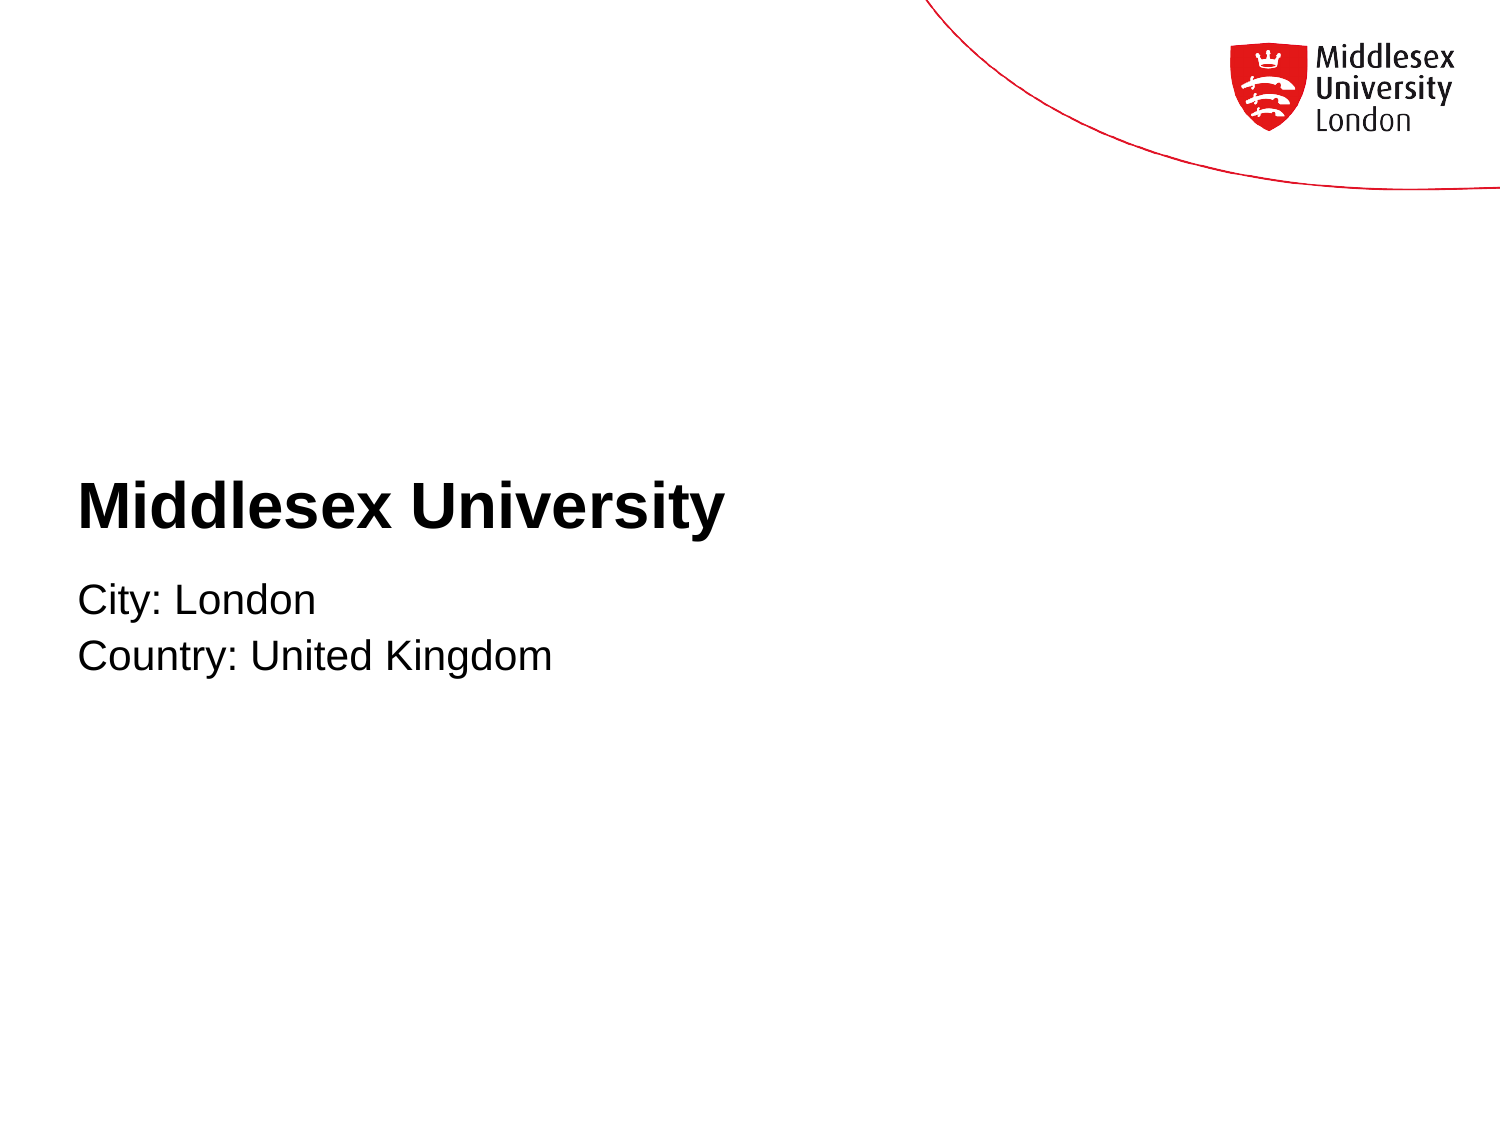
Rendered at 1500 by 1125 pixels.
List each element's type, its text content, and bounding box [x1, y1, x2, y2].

picture [924, 0, 1500, 223]
title Middlesex University [62, 461, 1338, 550]
subtitle City: London Country: United Kingdom [62, 568, 1338, 688]
